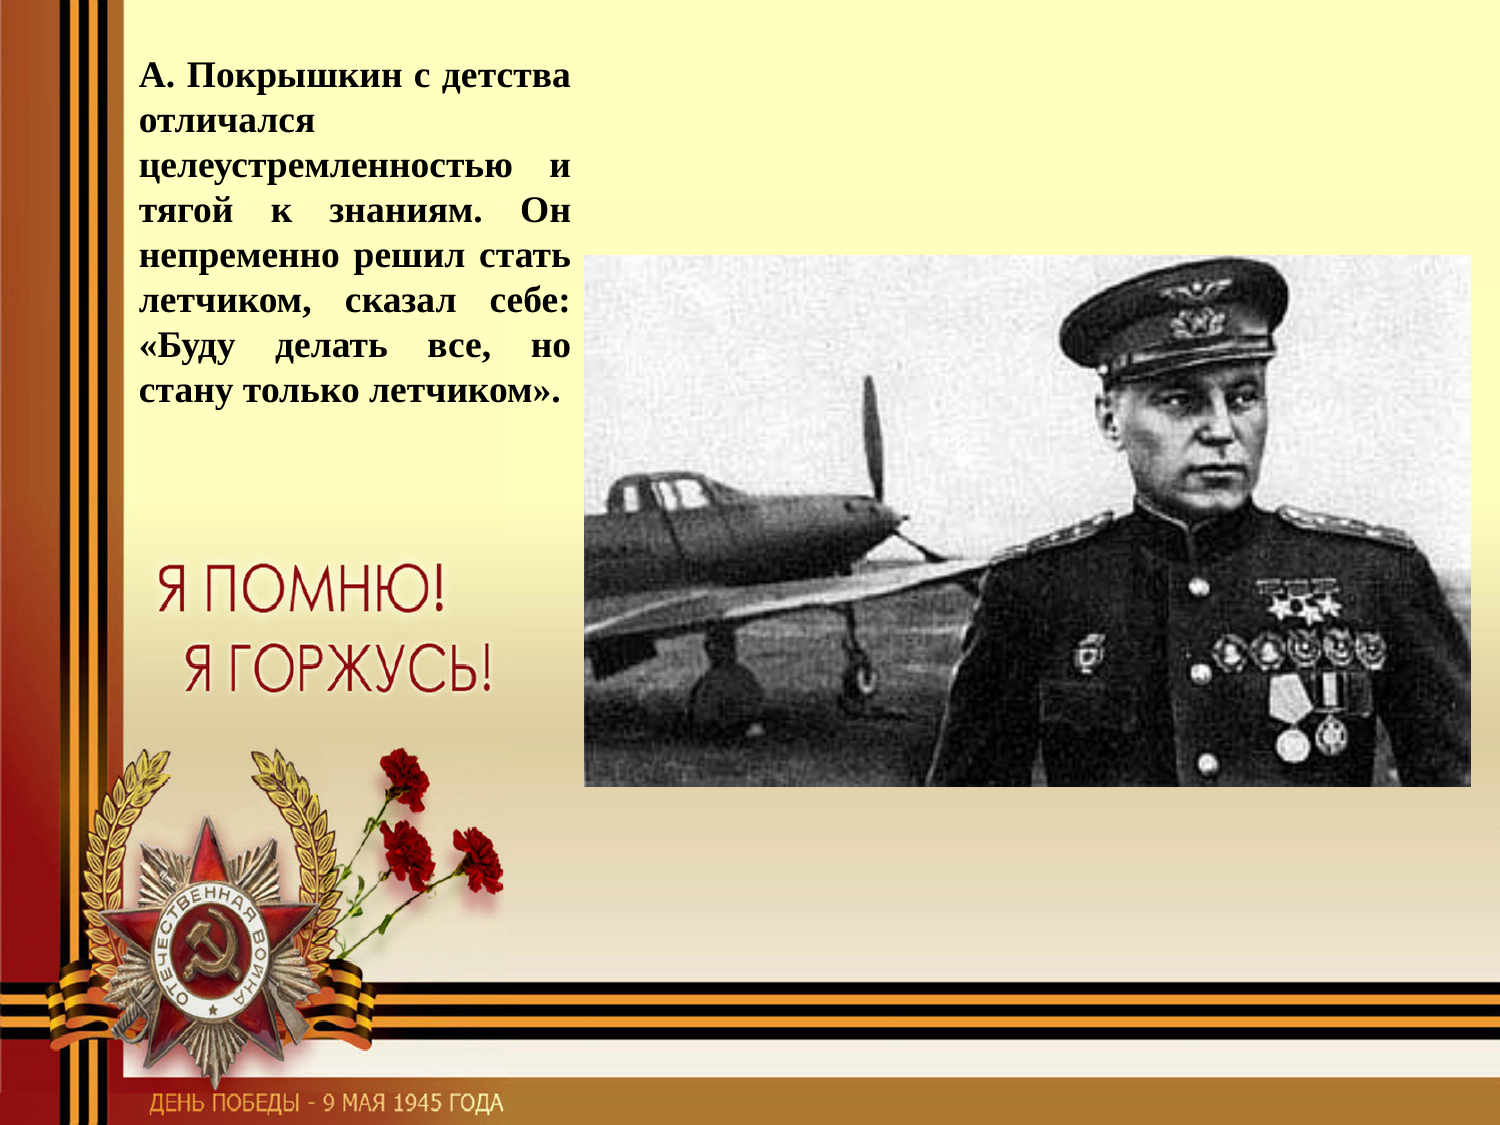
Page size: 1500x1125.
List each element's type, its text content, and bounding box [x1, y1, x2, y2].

picture [0, 0, 1500, 1125]
list А. Покрышкин с детства отличался целеустремленностью и тягой к знаниям. Он непременно решил стать летчиком, сказал себе: «Буду делать все, но стану только летчиком». [123, 42, 587, 1006]
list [584, 255, 1471, 787]
